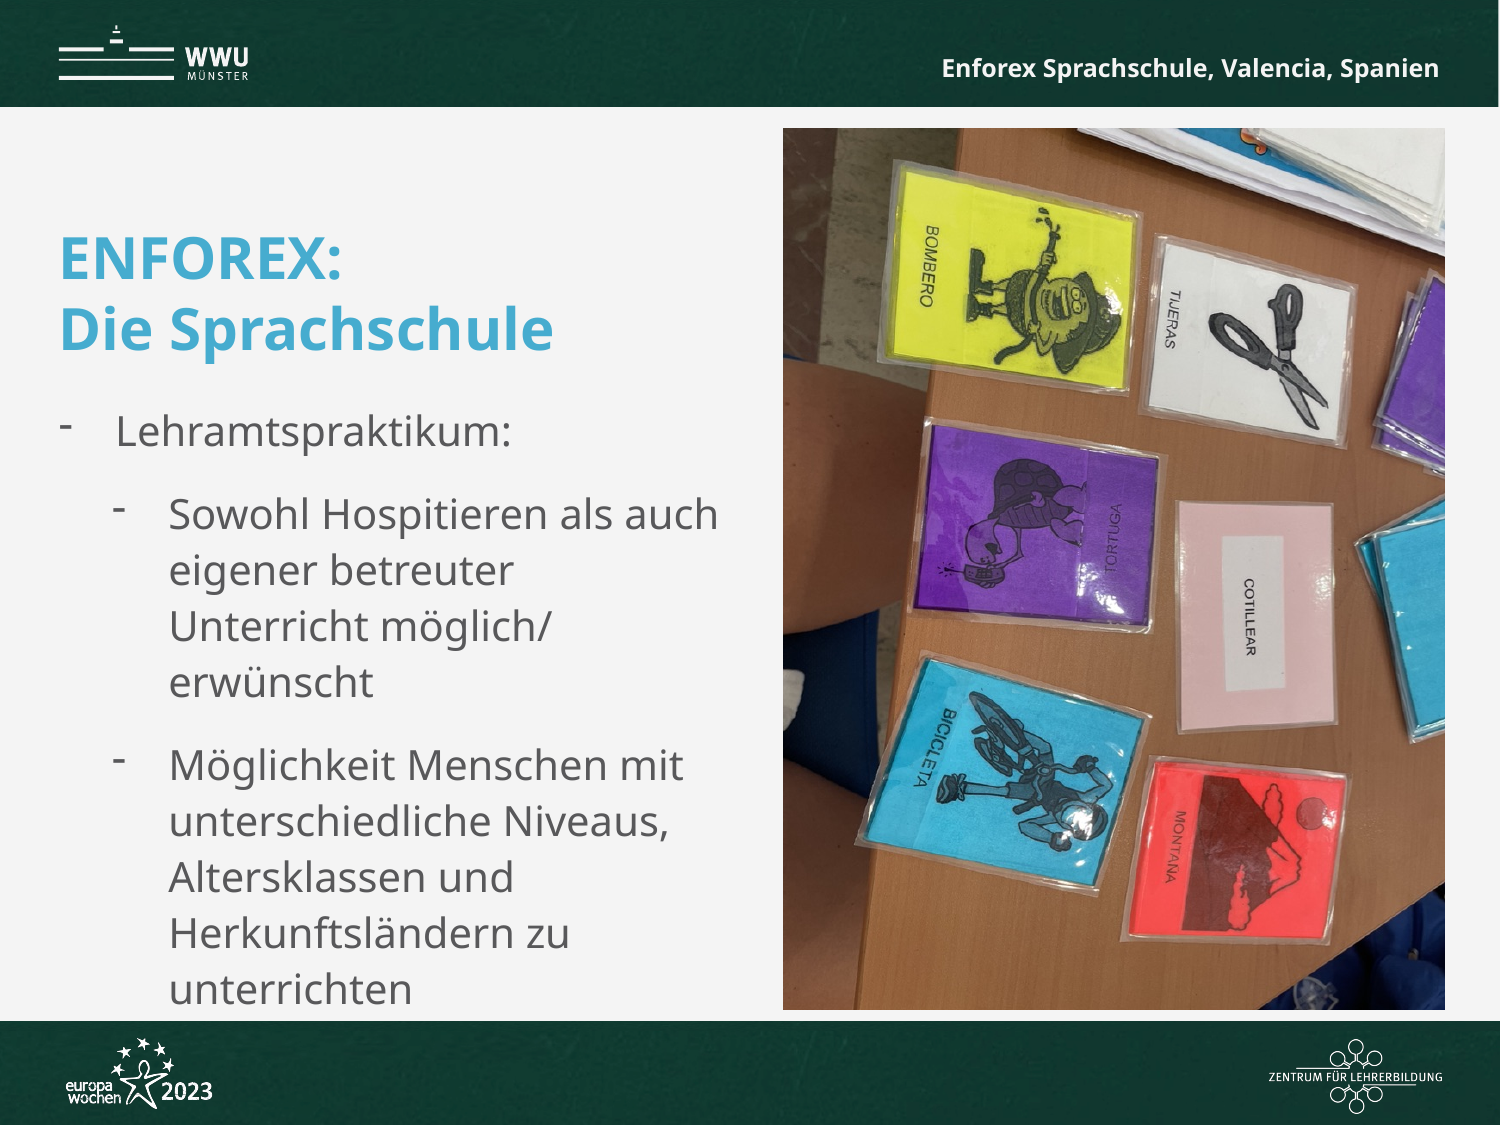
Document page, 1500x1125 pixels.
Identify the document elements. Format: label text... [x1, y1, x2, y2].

title ENFOREX: Die Sprachschule [58, 221, 721, 398]
picture [0, 1021, 1500, 1125]
picture [0, 0, 1499, 107]
slide_number Enforex Sprachschule, Valencia, Spanien [590, 23, 1441, 83]
picture [783, 128, 1445, 1010]
list Lehramtspraktikum: Sowohl Hospitieren als auch eigener betreuter Unterricht möglich/ erwünscht Möglichkeit Menschen mit unterschiedliche Niveaus, Altersklassen und Herkunftsländern zu unterrichten [58, 398, 721, 980]
